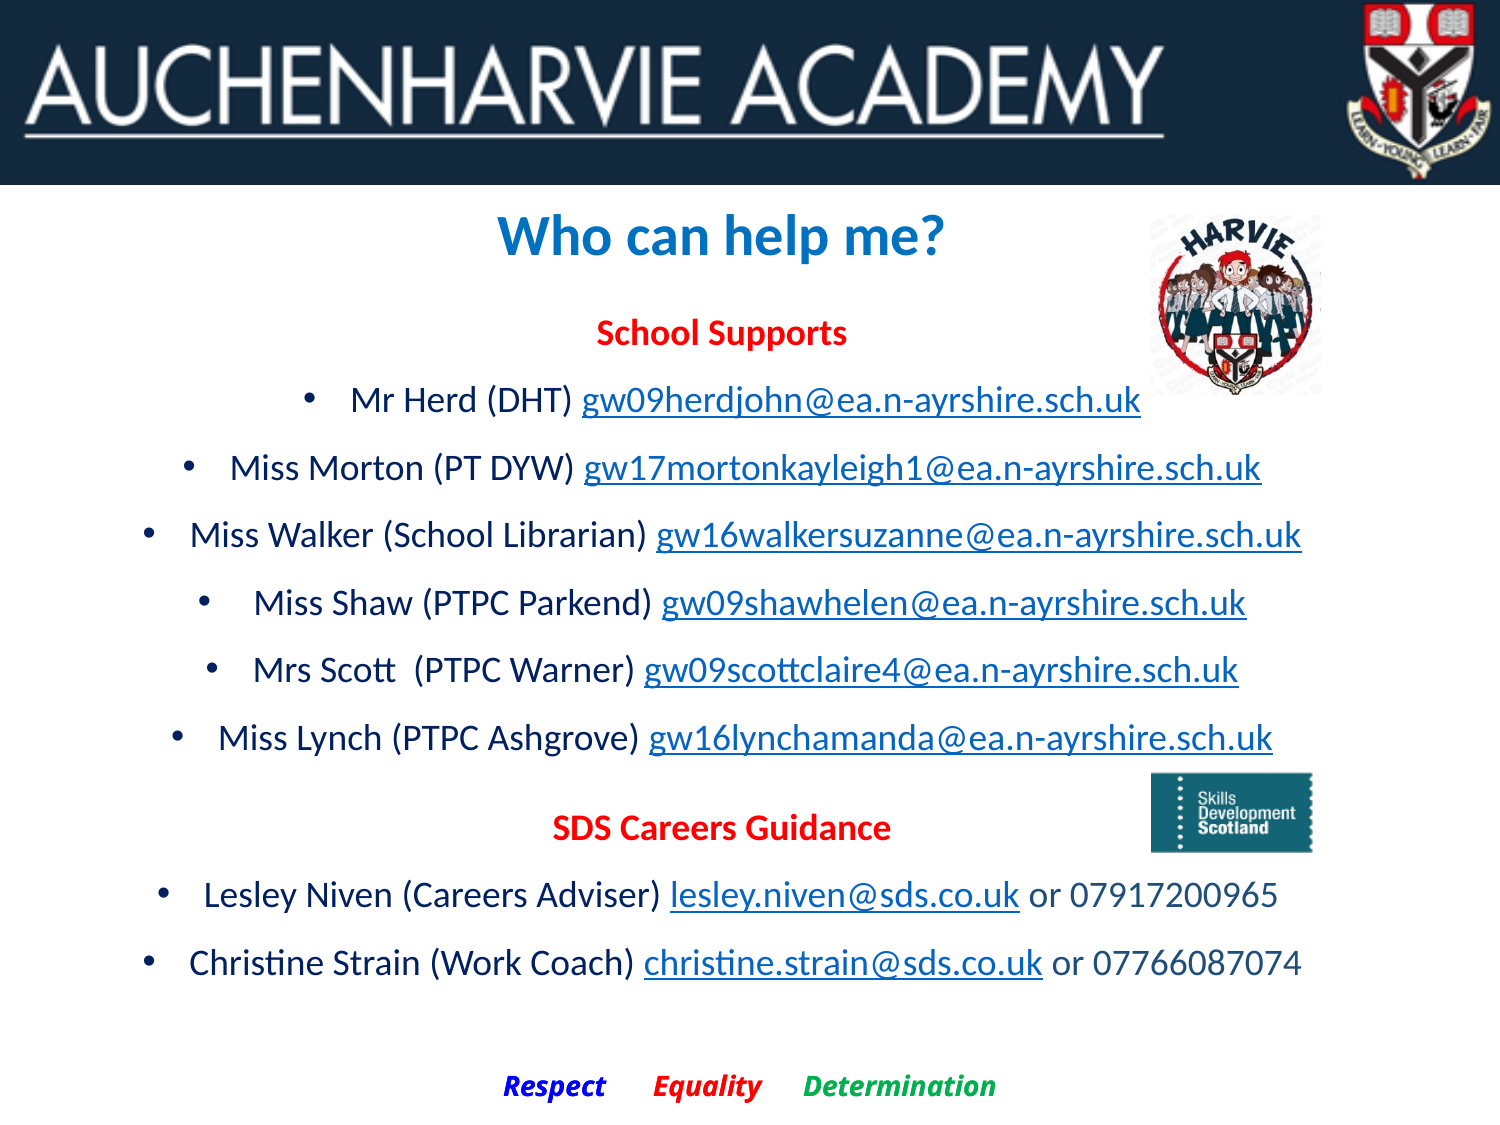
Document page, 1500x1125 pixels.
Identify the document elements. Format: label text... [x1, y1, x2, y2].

picture [1151, 719, 1321, 885]
text_box Who can help me? [0, 189, 1445, 345]
text_box School Supports Mr Herd (DHT) gw09herdjohn@ea.n-ayrshire.sch.uk Miss Morton (PT DYW) gw17mortonkayleigh1@ea.n-ayrshire.sch.uk Miss Walker (School Librarian) gw16walkersuzanne@ea.n-ayrshire.sch.uk Miss Shaw (PTPC Parkend) gw09shawhelen@ea.n-ayrshire.sch.uk Mrs Scott (PTPC Warner) gw09scottclaire4@ea.n-ayrshire.sch.uk Miss Lynch (PTPC Ashgrove) gw16lynchamanda@ea.n-ayrshire.sch.uk SDS Careers Guidance Lesley Niven (Careers Adviser) lesley.niven@sds.co.uk or 07917200965 Christine Strain (Work Coach) christine.strain@sds.co.uk or 07766087074 [78, 345, 1366, 1036]
picture [1150, 215, 1321, 395]
picture [0, 0, 1500, 185]
text_box [141, 121, 1500, 197]
